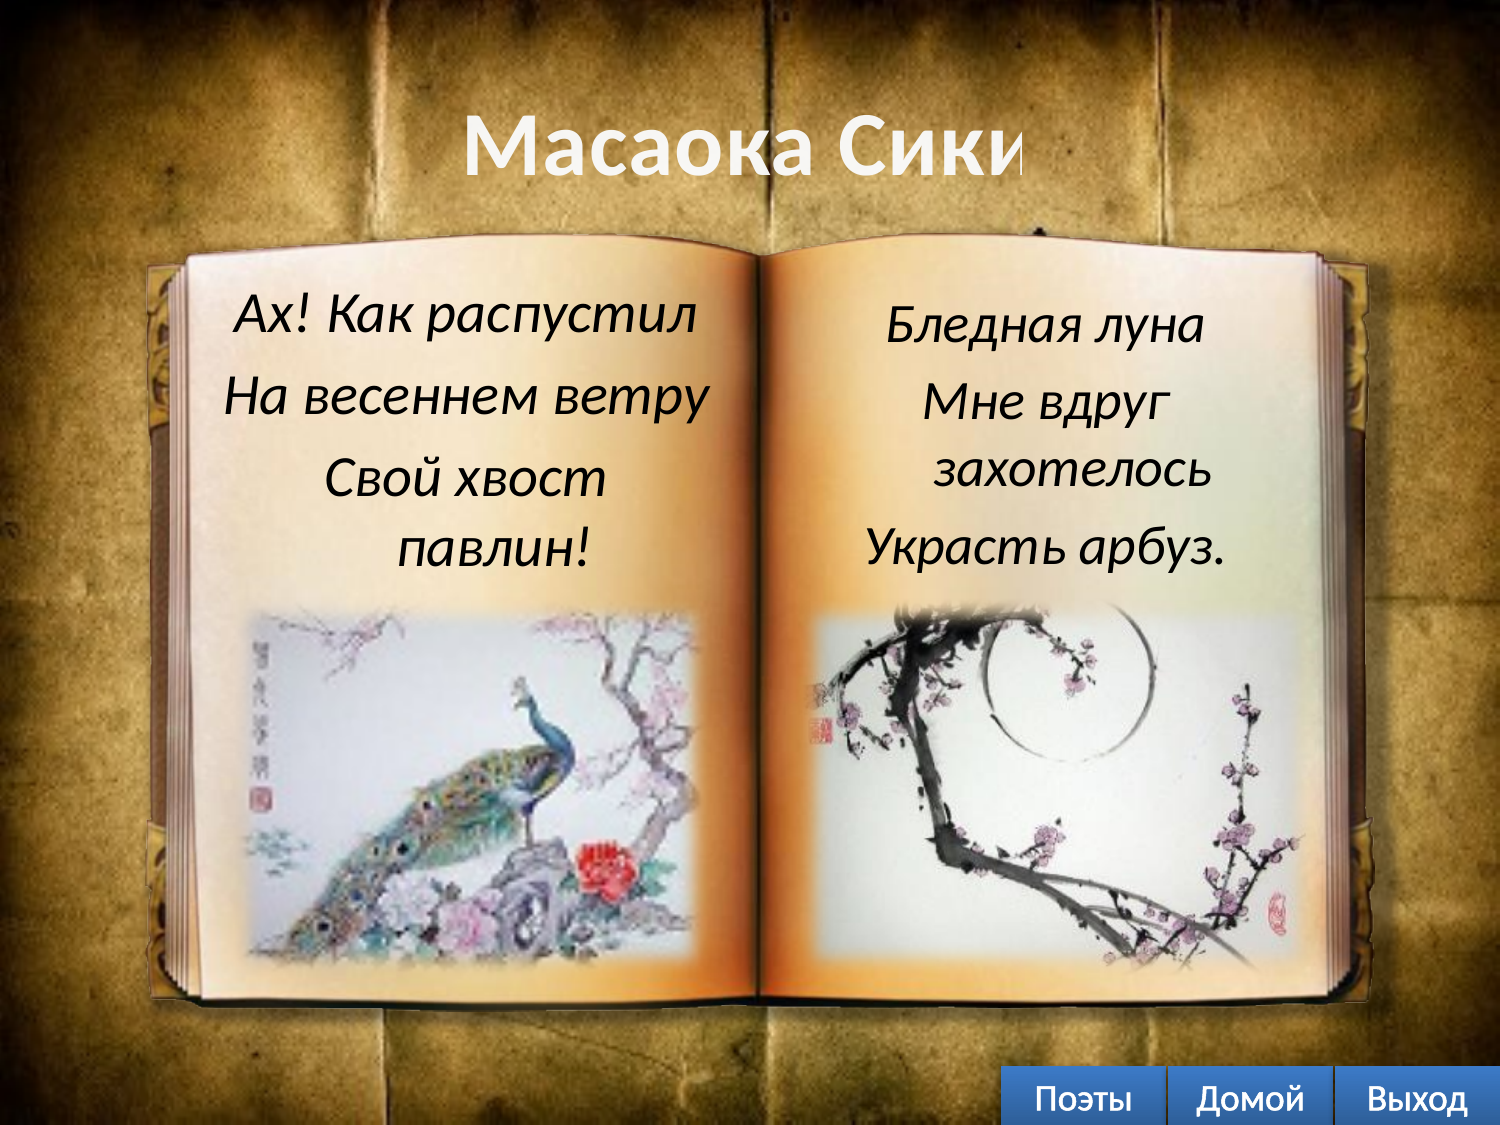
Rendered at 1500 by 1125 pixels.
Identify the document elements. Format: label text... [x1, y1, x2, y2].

picture [0, 0, 1500, 1125]
text_box Выход [1334, 1065, 1500, 1125]
text_box Поэты [1001, 1065, 1166, 1125]
text_box Домой [1168, 1065, 1332, 1125]
list Ах! Как распустил На весеннем ветру Свой хвост павлин! [206, 267, 727, 516]
title Масаока Сики [75, 45, 1425, 233]
list Бледная луна Мне вдруг захотелось Украсть арбуз. [761, 278, 1329, 586]
